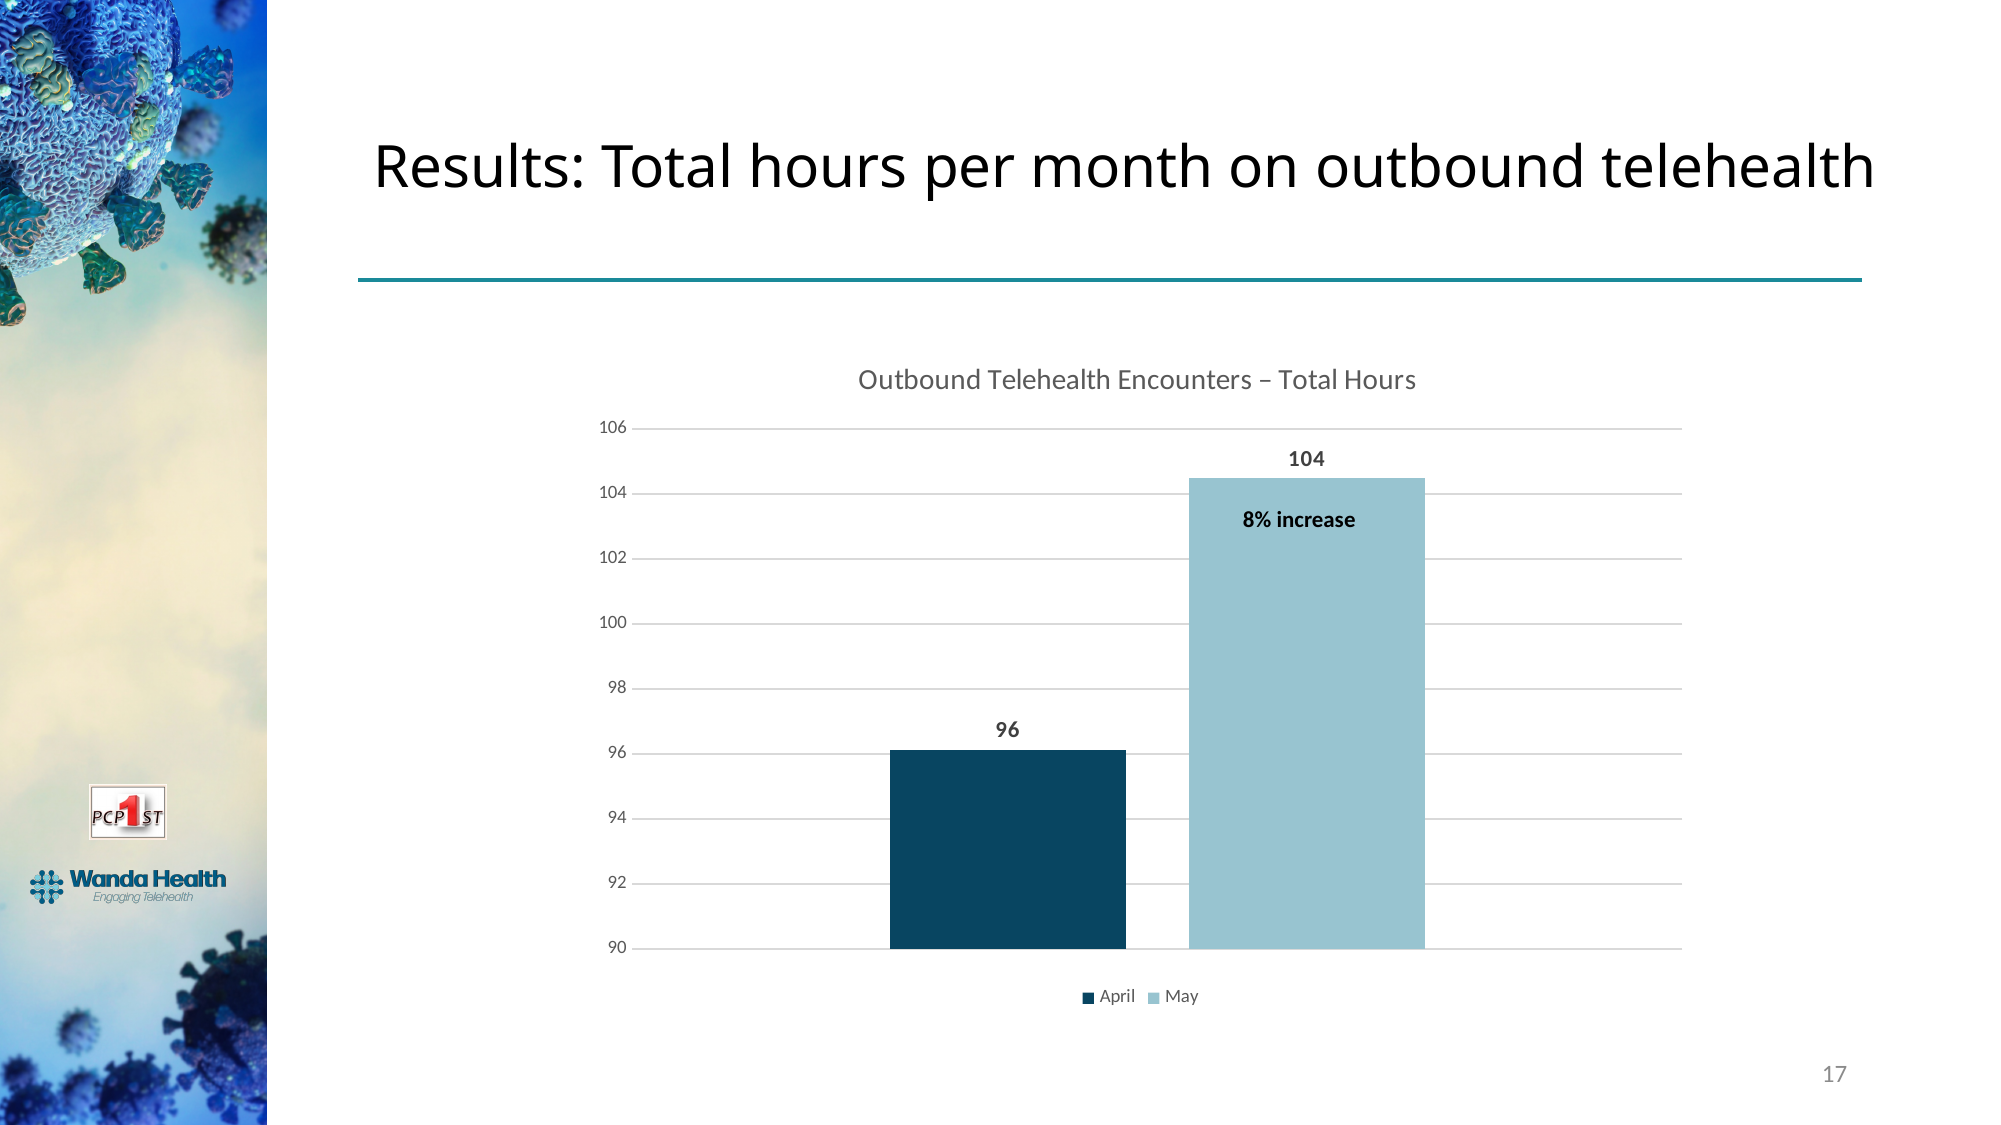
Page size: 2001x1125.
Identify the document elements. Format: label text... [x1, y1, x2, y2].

slide_number 17 [1412, 1042, 1863, 1103]
title Results: Total hours per month on outbound telehealth [358, 59, 1947, 278]
picture [0, 1, 267, 1124]
chart [575, 337, 1706, 1014]
